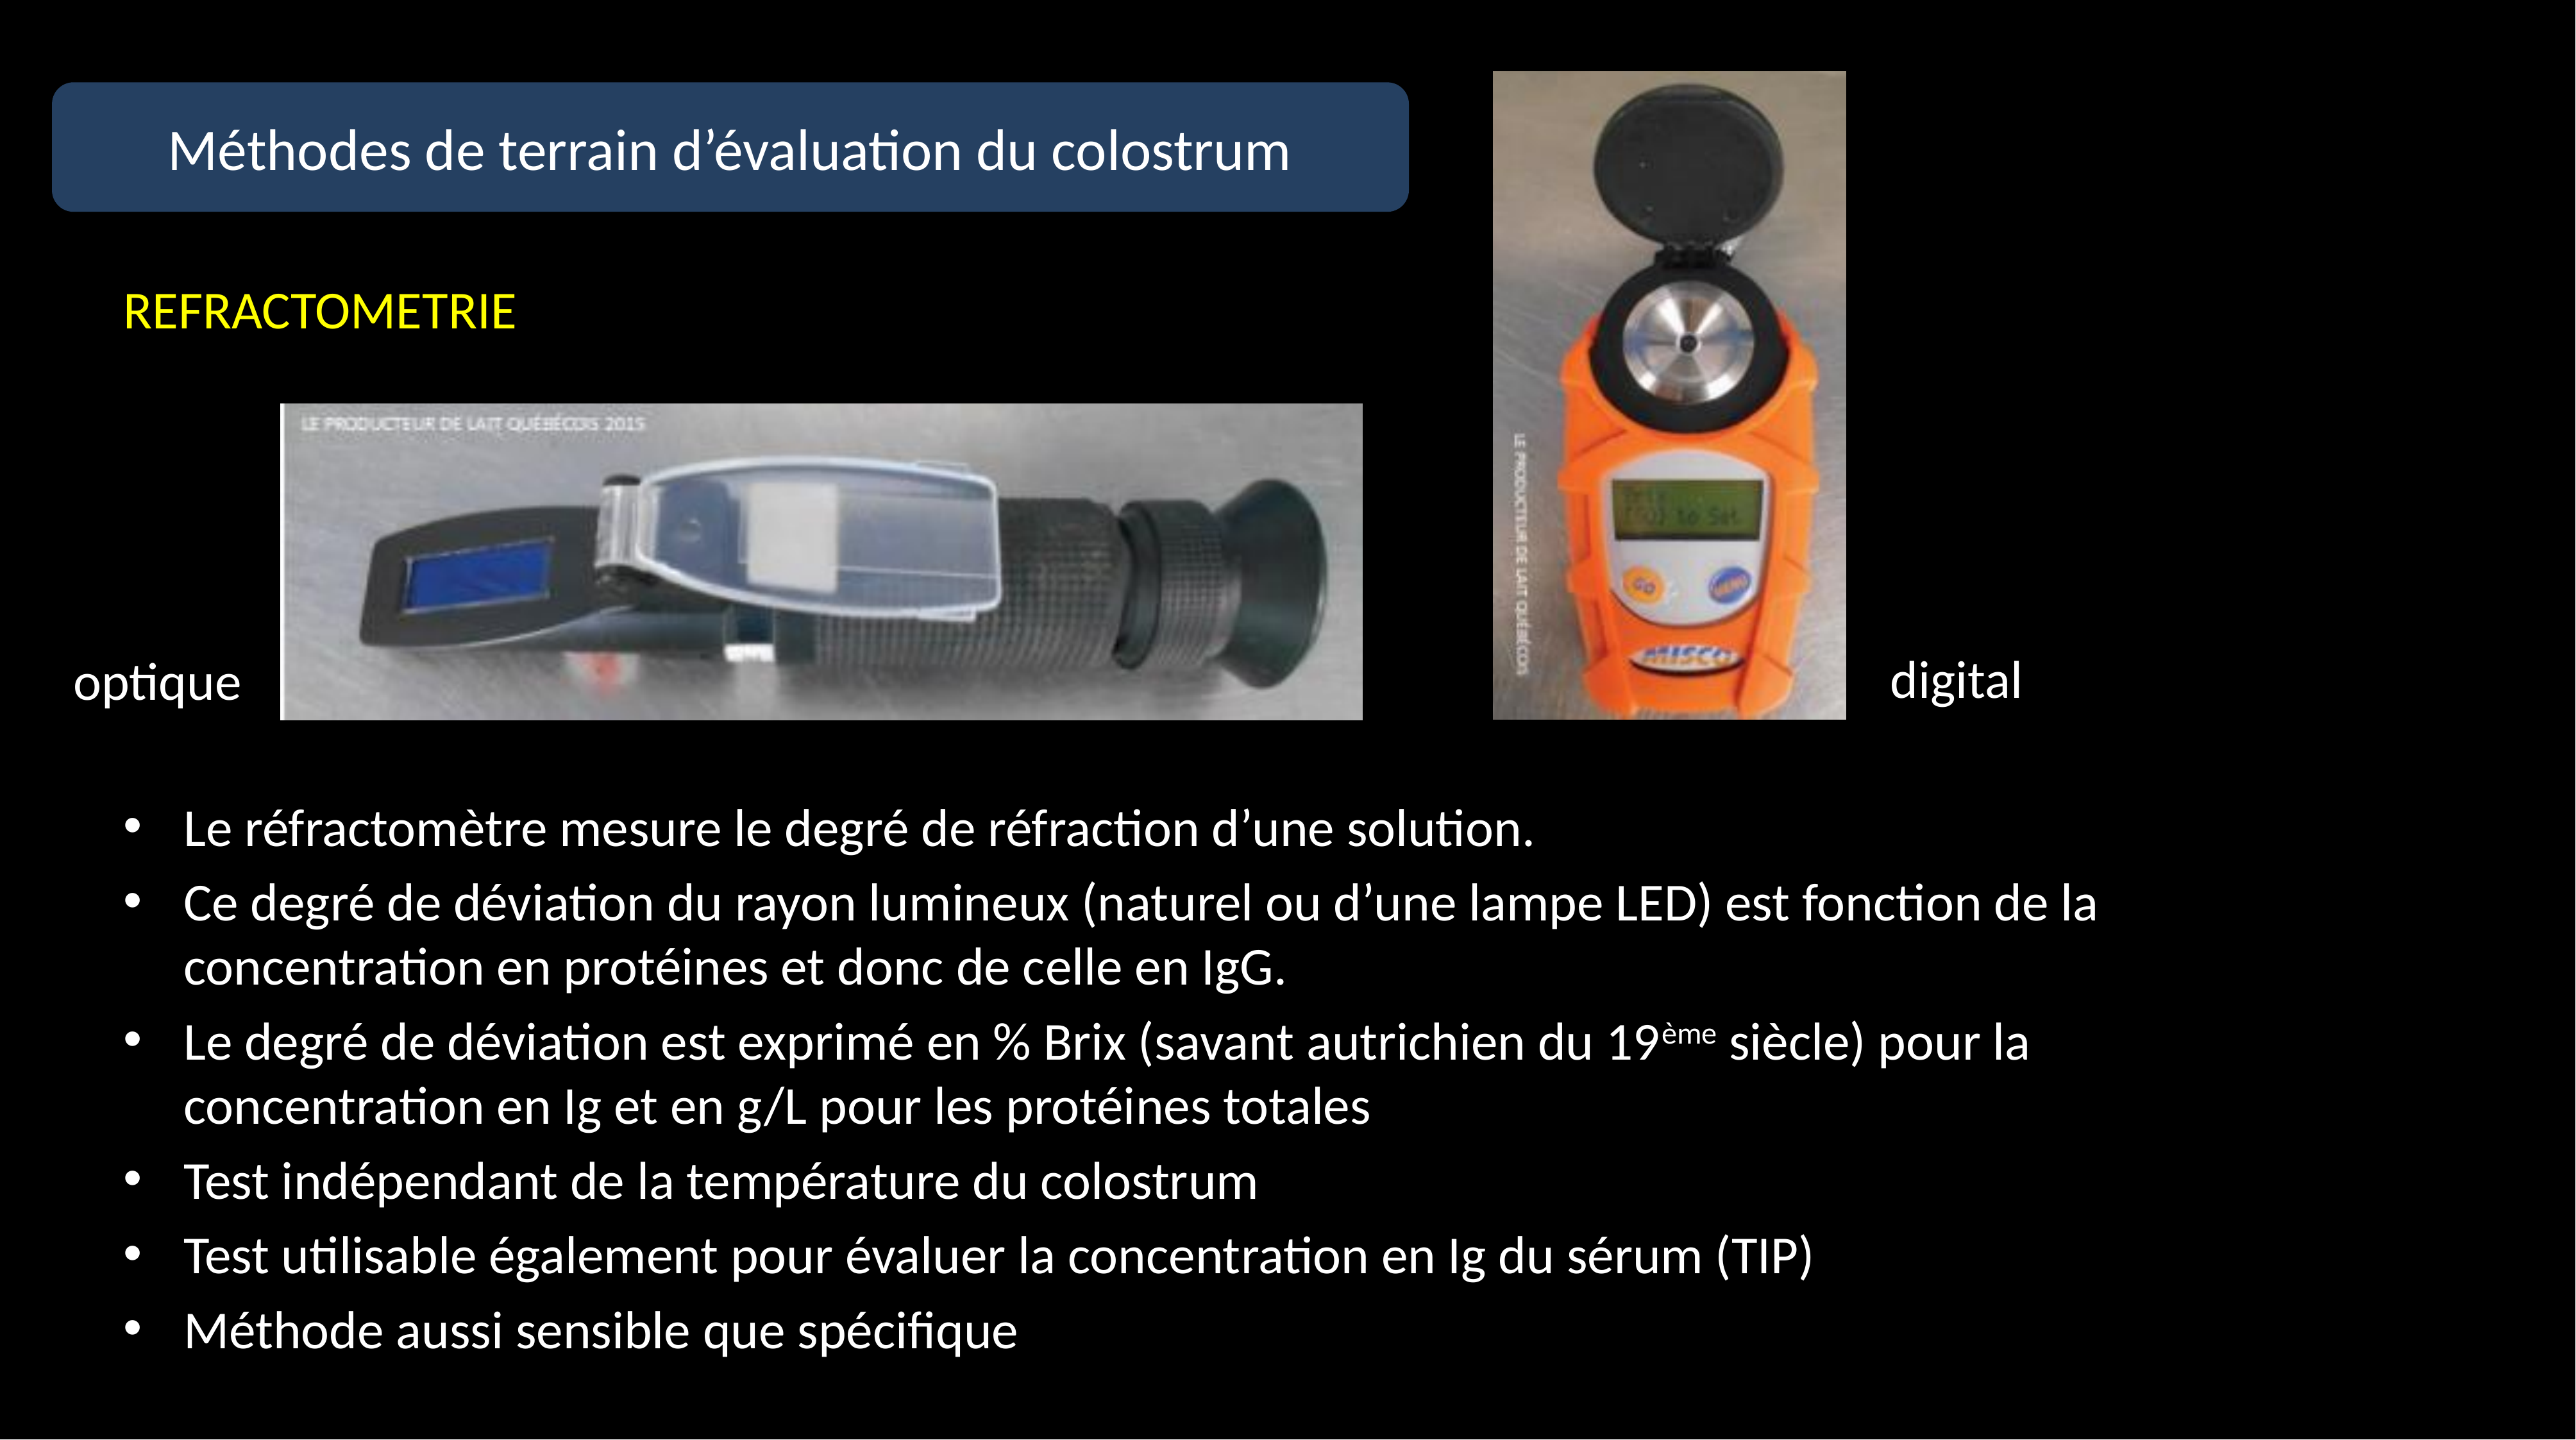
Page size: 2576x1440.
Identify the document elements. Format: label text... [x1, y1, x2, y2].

text_box Le réfractomètre mesure le degré de réfraction d’une solution. Ce degré de déviation du rayon lumineux (naturel ou d’une lampe LED) est fonction de la concentration en protéines et donc de celle en IgG. Le degré de déviation est exprimé en % Brix (savant autrichien du 19ème siècle) pour la concentration en Ig et en g/L pour les protéines totales Test indépendant de la température du colostrum Test utilisable également pour évaluer la concentration en Ig du sérum (TIP) Méthode aussi sensible que spécifique [114, 788, 2341, 1364]
text_box Méthodes de terrain d’évaluation du colostrum [50, 81, 1411, 214]
picture [280, 403, 1363, 720]
text_box REFRACTOMETRIE [114, 287, 547, 344]
text_box optique [63, 659, 277, 716]
picture [1493, 71, 1846, 720]
text_box digital [1880, 657, 2122, 715]
